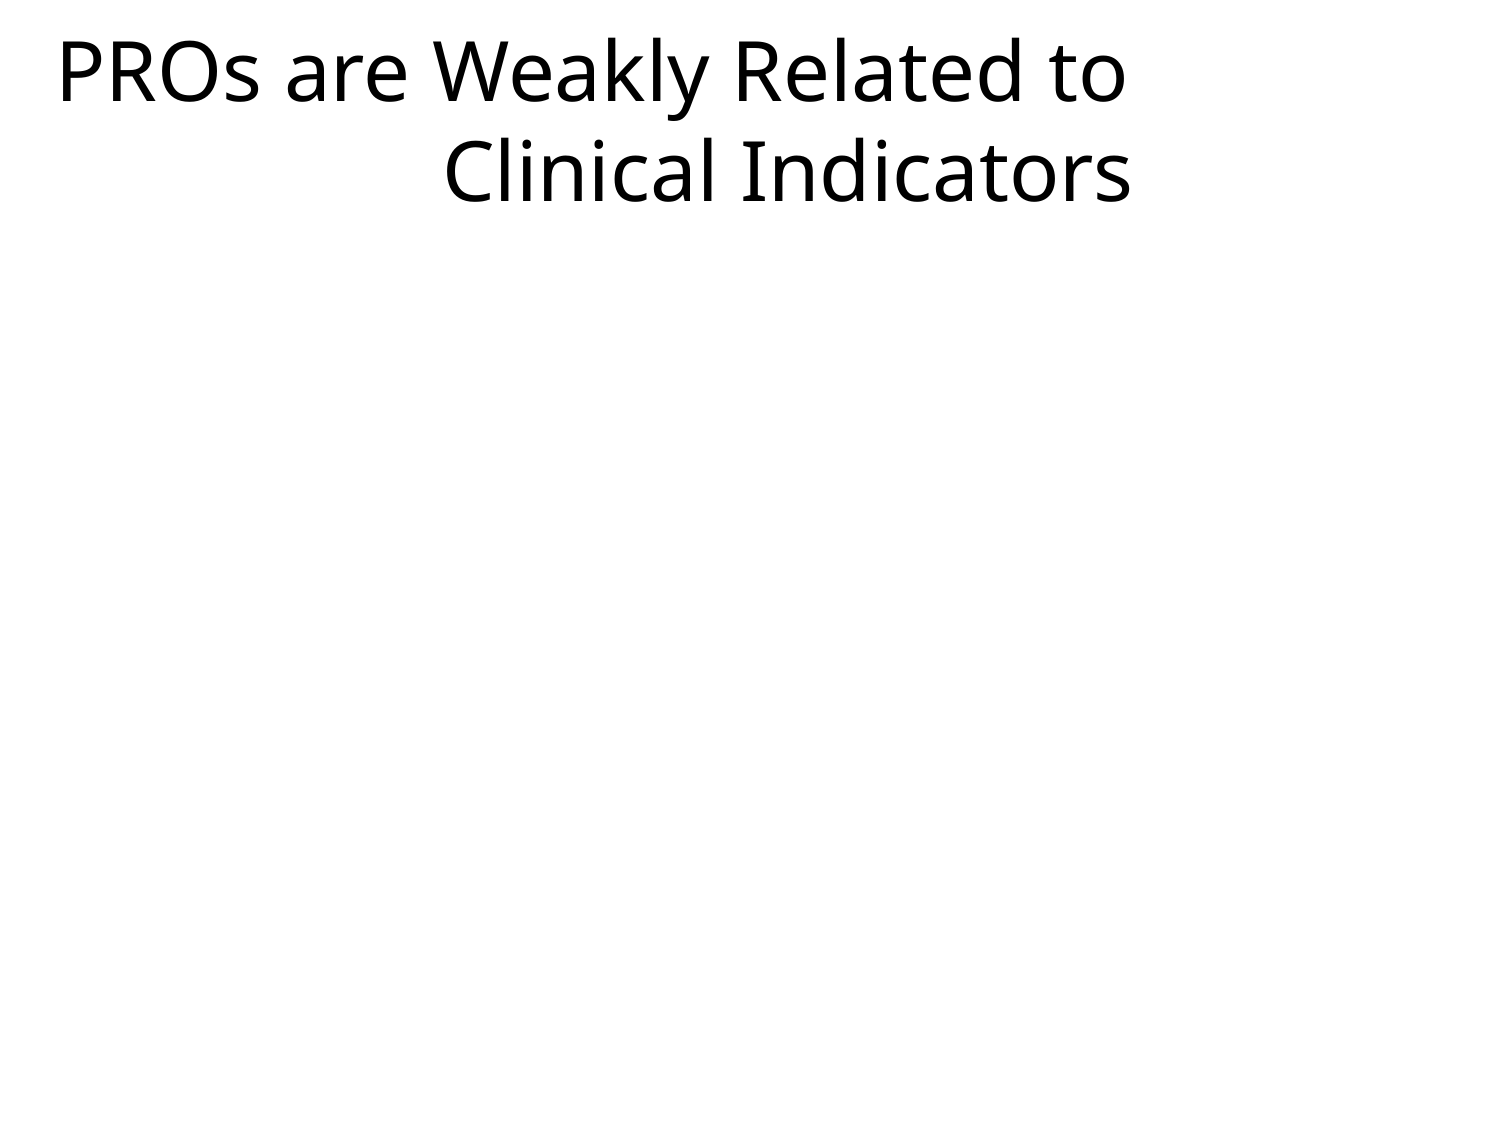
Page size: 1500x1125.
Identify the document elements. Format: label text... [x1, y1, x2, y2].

title PROs are Weakly Related to Clinical Indicators [31, 37, 1459, 275]
